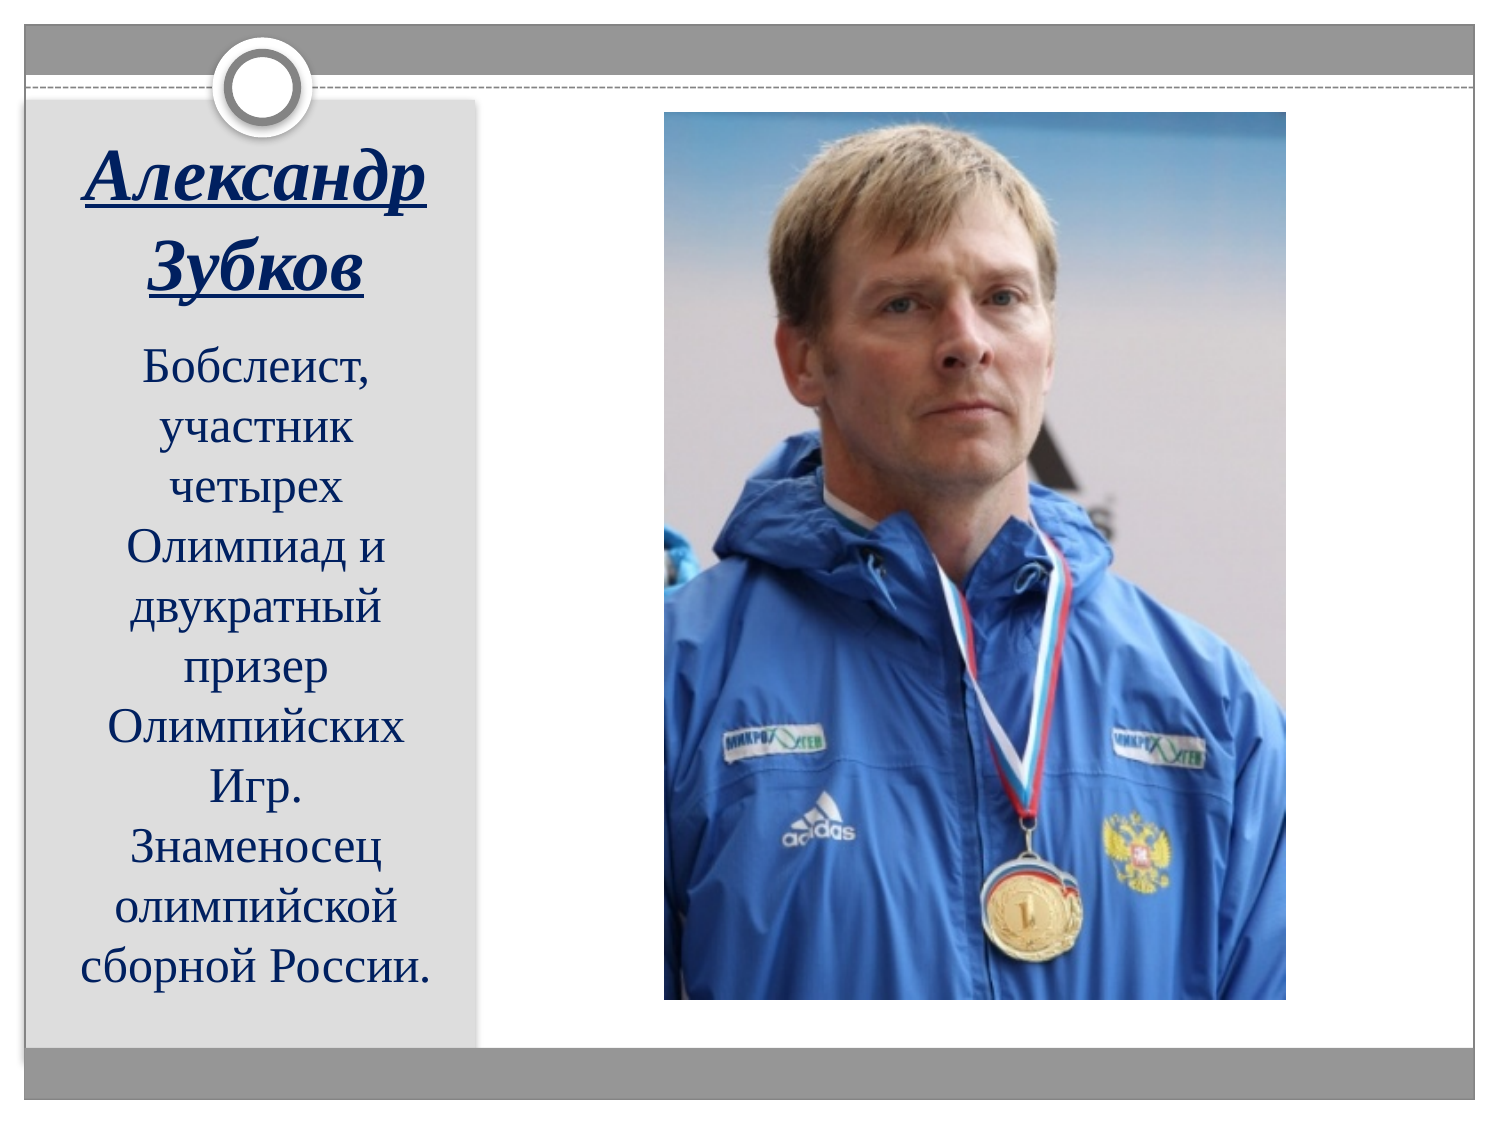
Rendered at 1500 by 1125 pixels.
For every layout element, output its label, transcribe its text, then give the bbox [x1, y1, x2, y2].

title Александр Зубков [62, 149, 450, 313]
list Бобслеист, участник четырех Олимпиад и двукратный призер Олимпийских Игр. Знаменосец олимпийской сборной России. [62, 324, 450, 1005]
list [664, 112, 1286, 1001]
